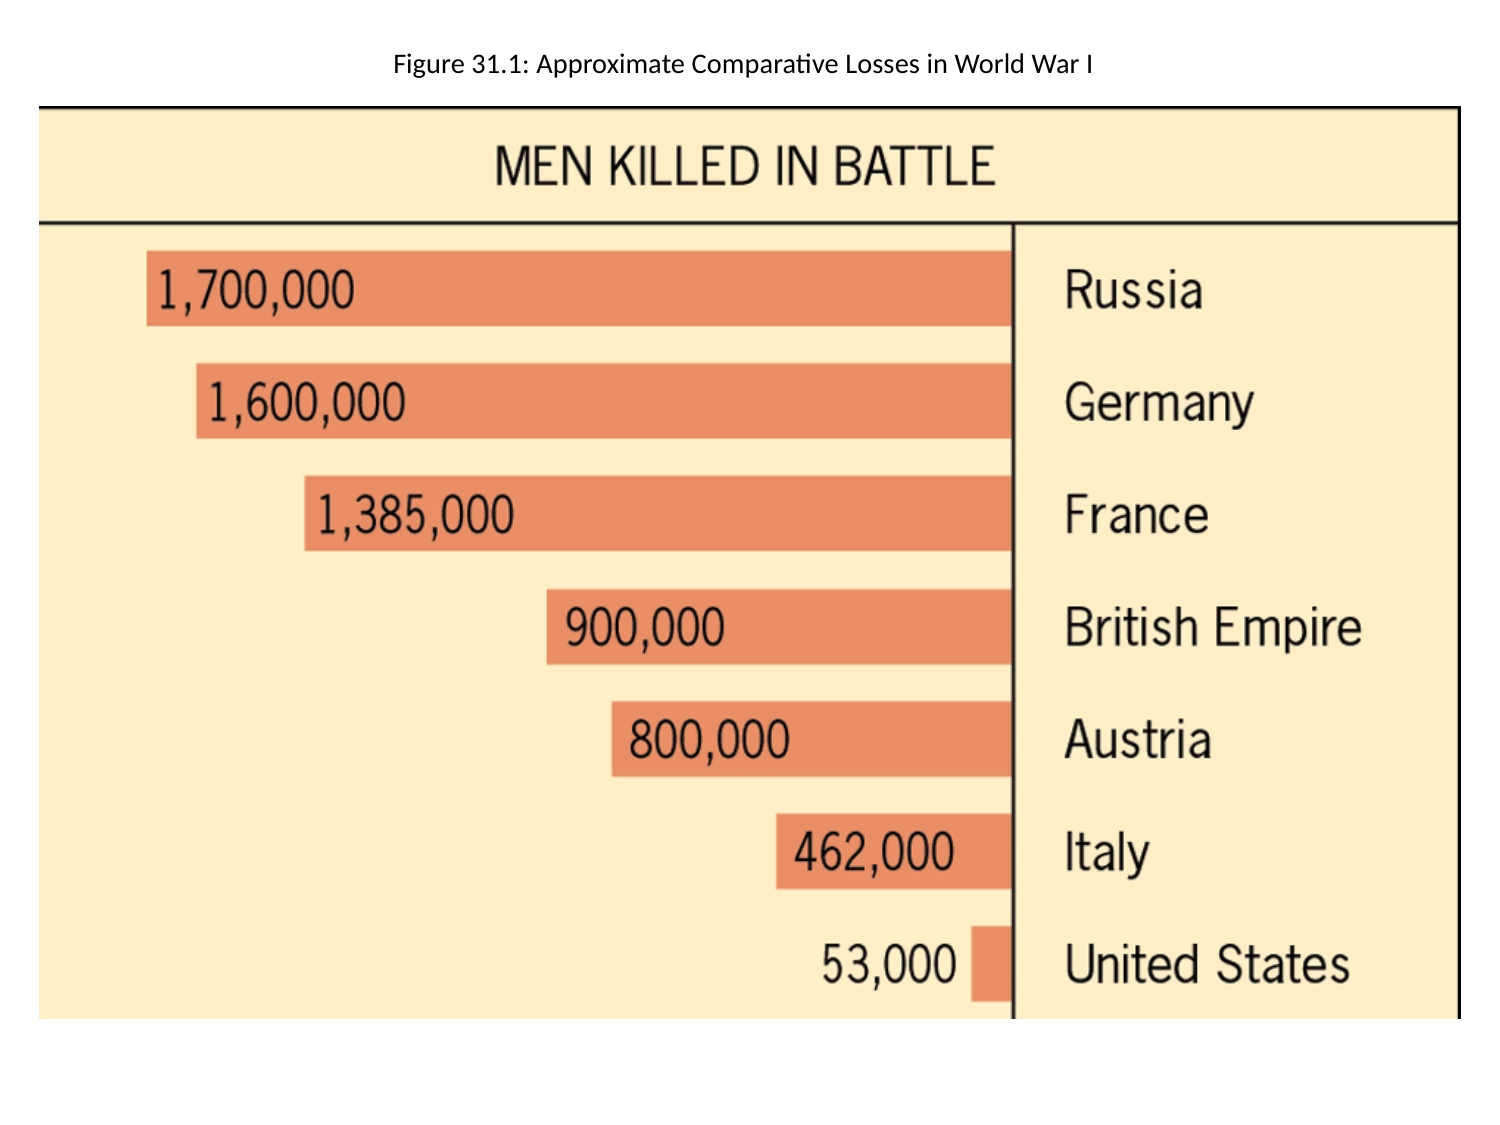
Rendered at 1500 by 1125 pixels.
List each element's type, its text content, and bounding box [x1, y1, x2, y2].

title Figure 31.1: Approximate Comparative Losses in World War I [75, 37, 1413, 88]
picture [39, 106, 1461, 1019]
